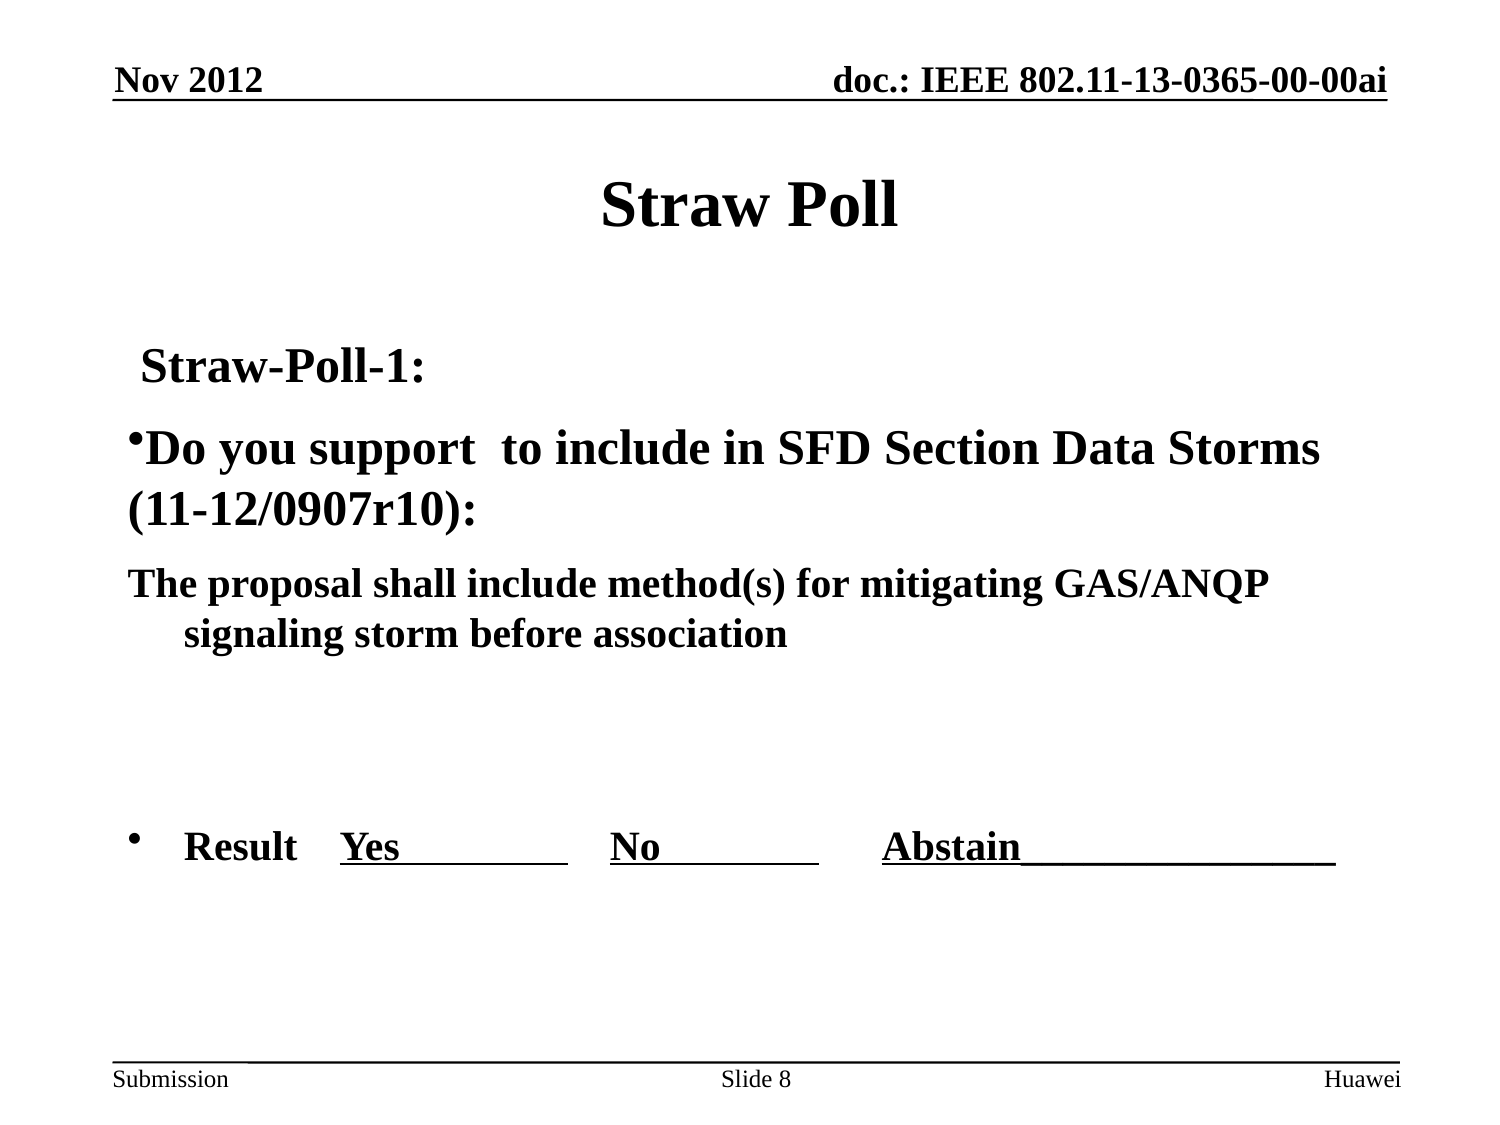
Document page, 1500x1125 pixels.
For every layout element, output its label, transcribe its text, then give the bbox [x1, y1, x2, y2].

title Straw Poll [112, 112, 1388, 288]
list Straw-Poll-1: Do you support to include in SFD Section Data Storms (11-12/0907r10): The proposal shall include method(s) for mitigating GAS/ANQP signaling storm before association Result Yes No Abstain_______________ [112, 324, 1388, 1001]
footer Huawei [1322, 1061, 1402, 1093]
slide_number Slide 8 [712, 1061, 800, 1093]
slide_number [114, 54, 309, 101]
